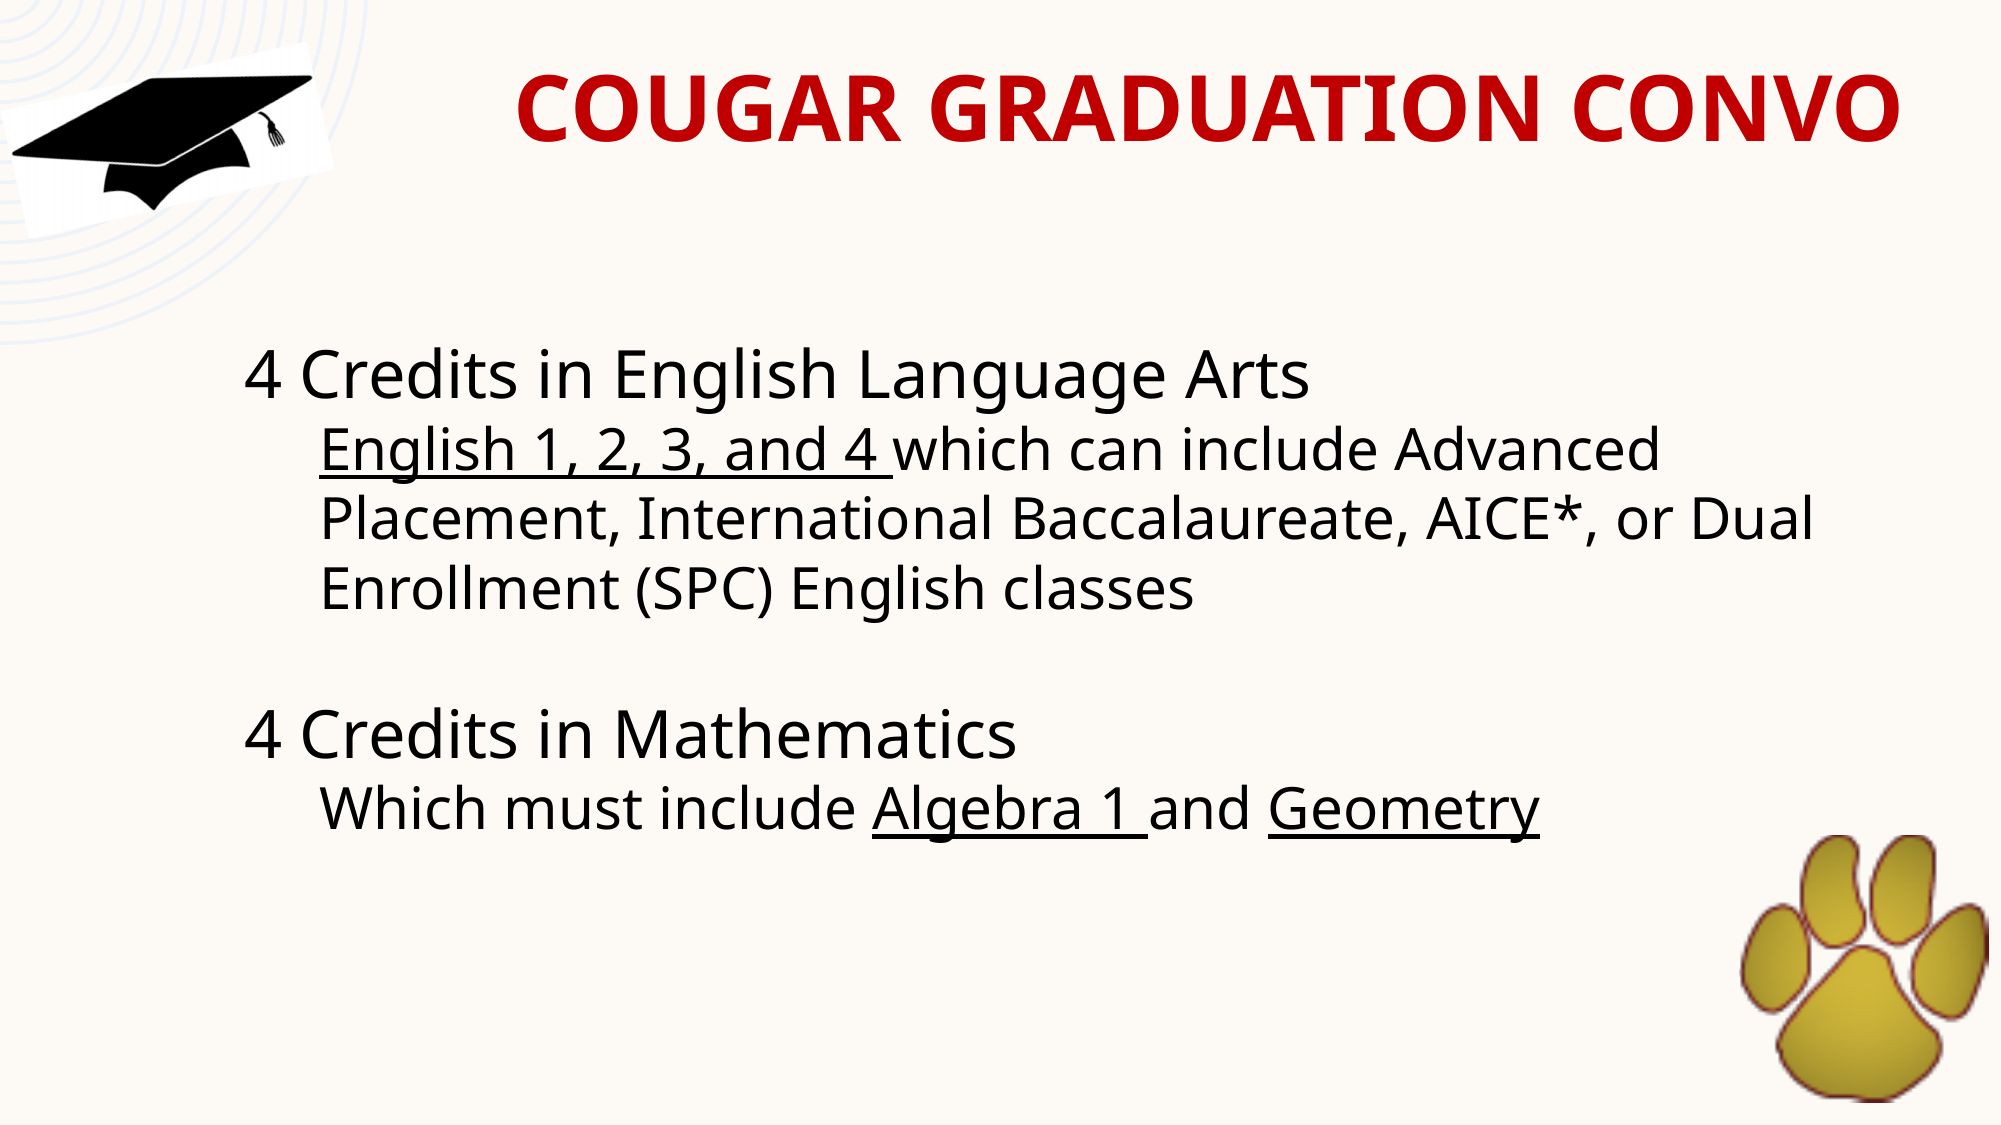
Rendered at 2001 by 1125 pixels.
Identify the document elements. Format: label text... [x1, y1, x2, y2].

text_box 4 Credits in English Language Arts English 1, 2, 3, and 4 which can include Advanced Placement, International Baccalaureate, AICE*, or Dual Enrollment (SPC) English classes 4 Credits in Mathematics Which must include Algebra 1 and Geometry [229, 324, 1872, 929]
title Cougar Graduation Convo [334, 41, 2000, 168]
picture [1739, 835, 1989, 1103]
picture [1, 42, 334, 238]
